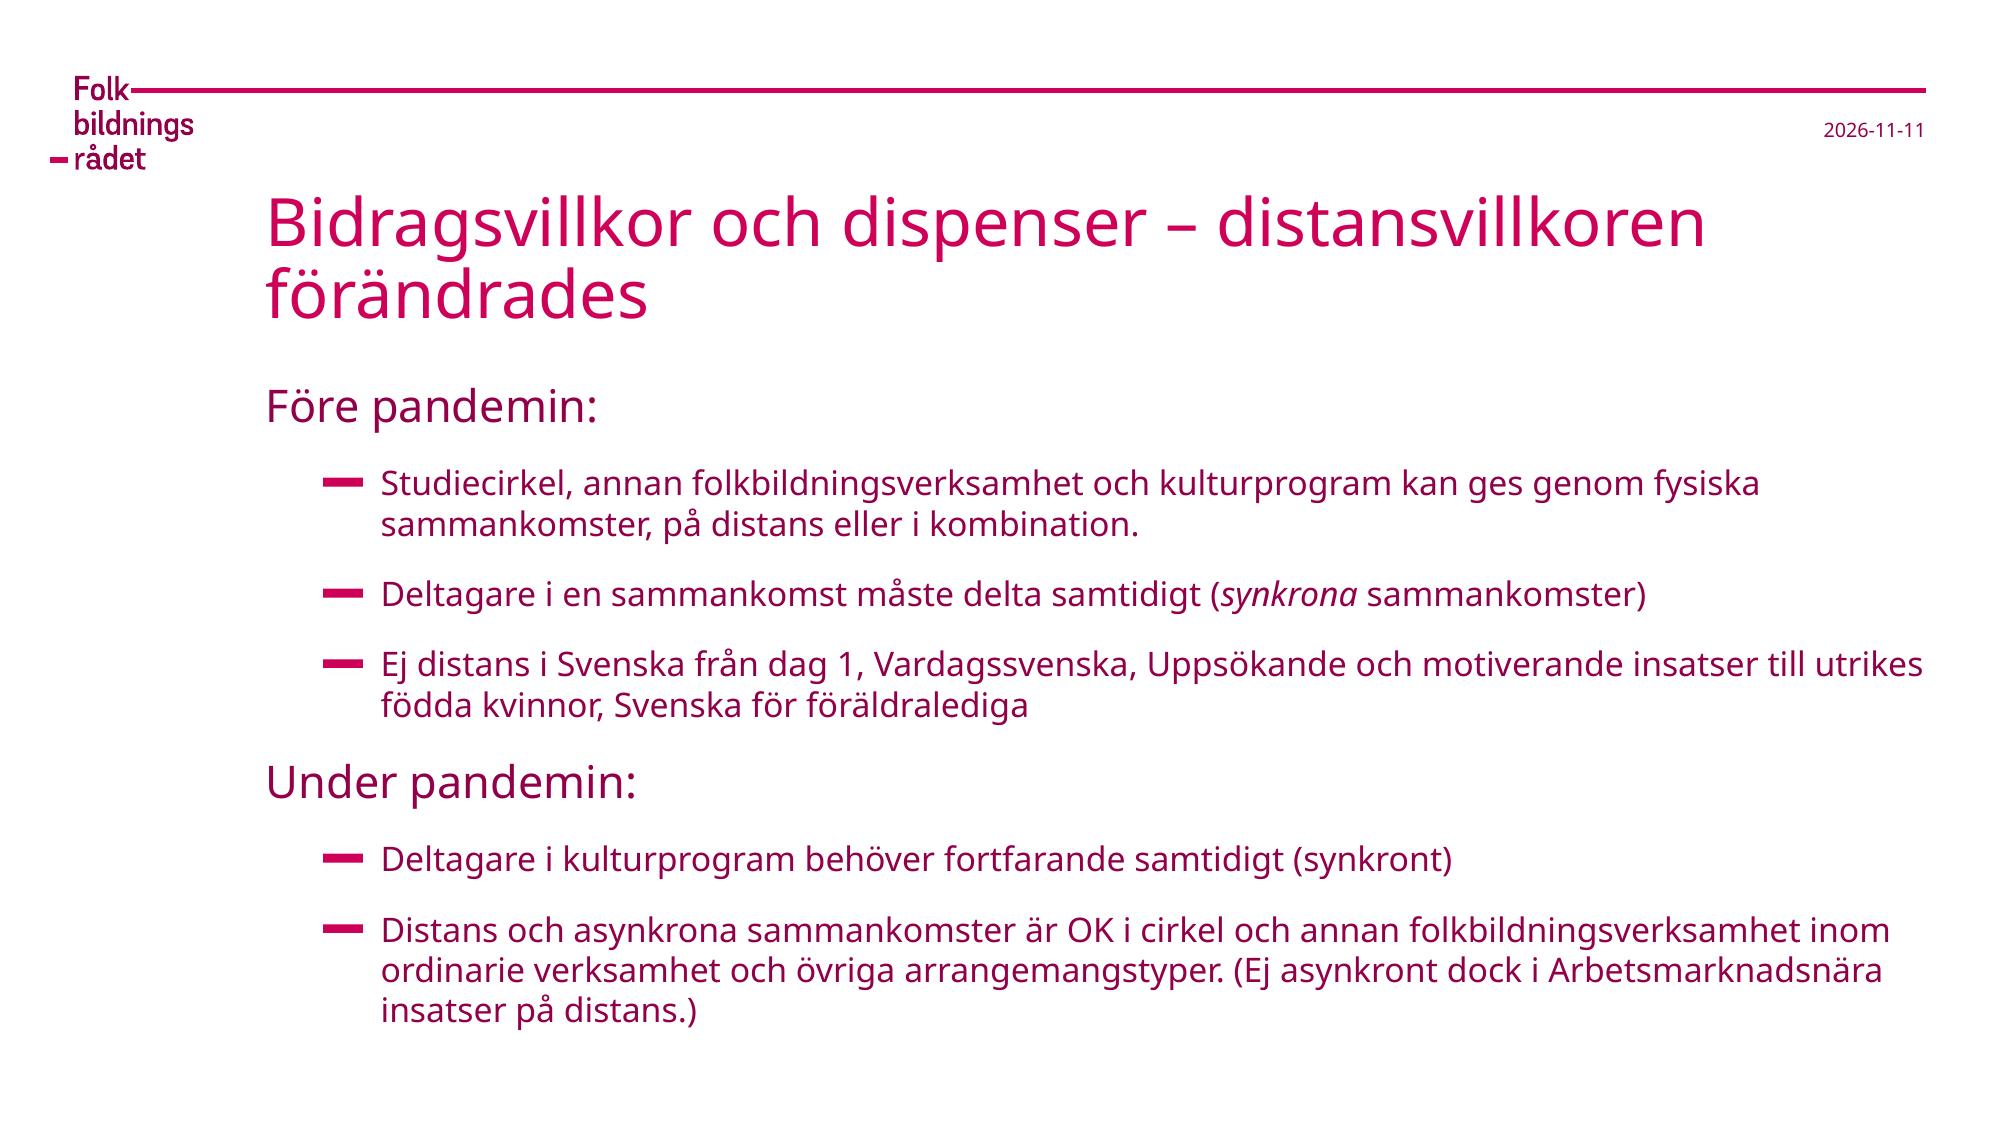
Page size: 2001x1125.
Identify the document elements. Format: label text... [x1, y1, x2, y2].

picture [323, 579, 363, 607]
picture [323, 844, 363, 872]
list Före pandemin: Studiecirkel, annan folkbildningsverksamhet och kulturprogram kan ges genom fysiska sammankomster, på distans eller i kombination. Deltagare i en sammankomst måste delta samtidigt (synkrona sammankomster) Ej distans i Svenska från dag 1, Vardagssvenska, Uppsökande och motiverande insatser till utrikes födda kvinnor, Svenska för föräldralediga Under pandemin: Deltagare i kulturprogram behöver fortfarande samtidigt (synkront) Distans och asynkrona sammankomster är OK i cirkel och annan folkbildningsverksamhet inom ordinarie verksamhet och övriga arrangemangstyper. (Ej asynkront dock i Arbetsmarknadsnära insatser på distans.) [265, 377, 1926, 1034]
picture [323, 468, 363, 496]
picture [323, 650, 363, 677]
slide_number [1748, 104, 1926, 158]
title Bidragsvillkor och dispenser – distansvillkoren förändrades [265, 188, 1926, 343]
picture [323, 915, 363, 942]
